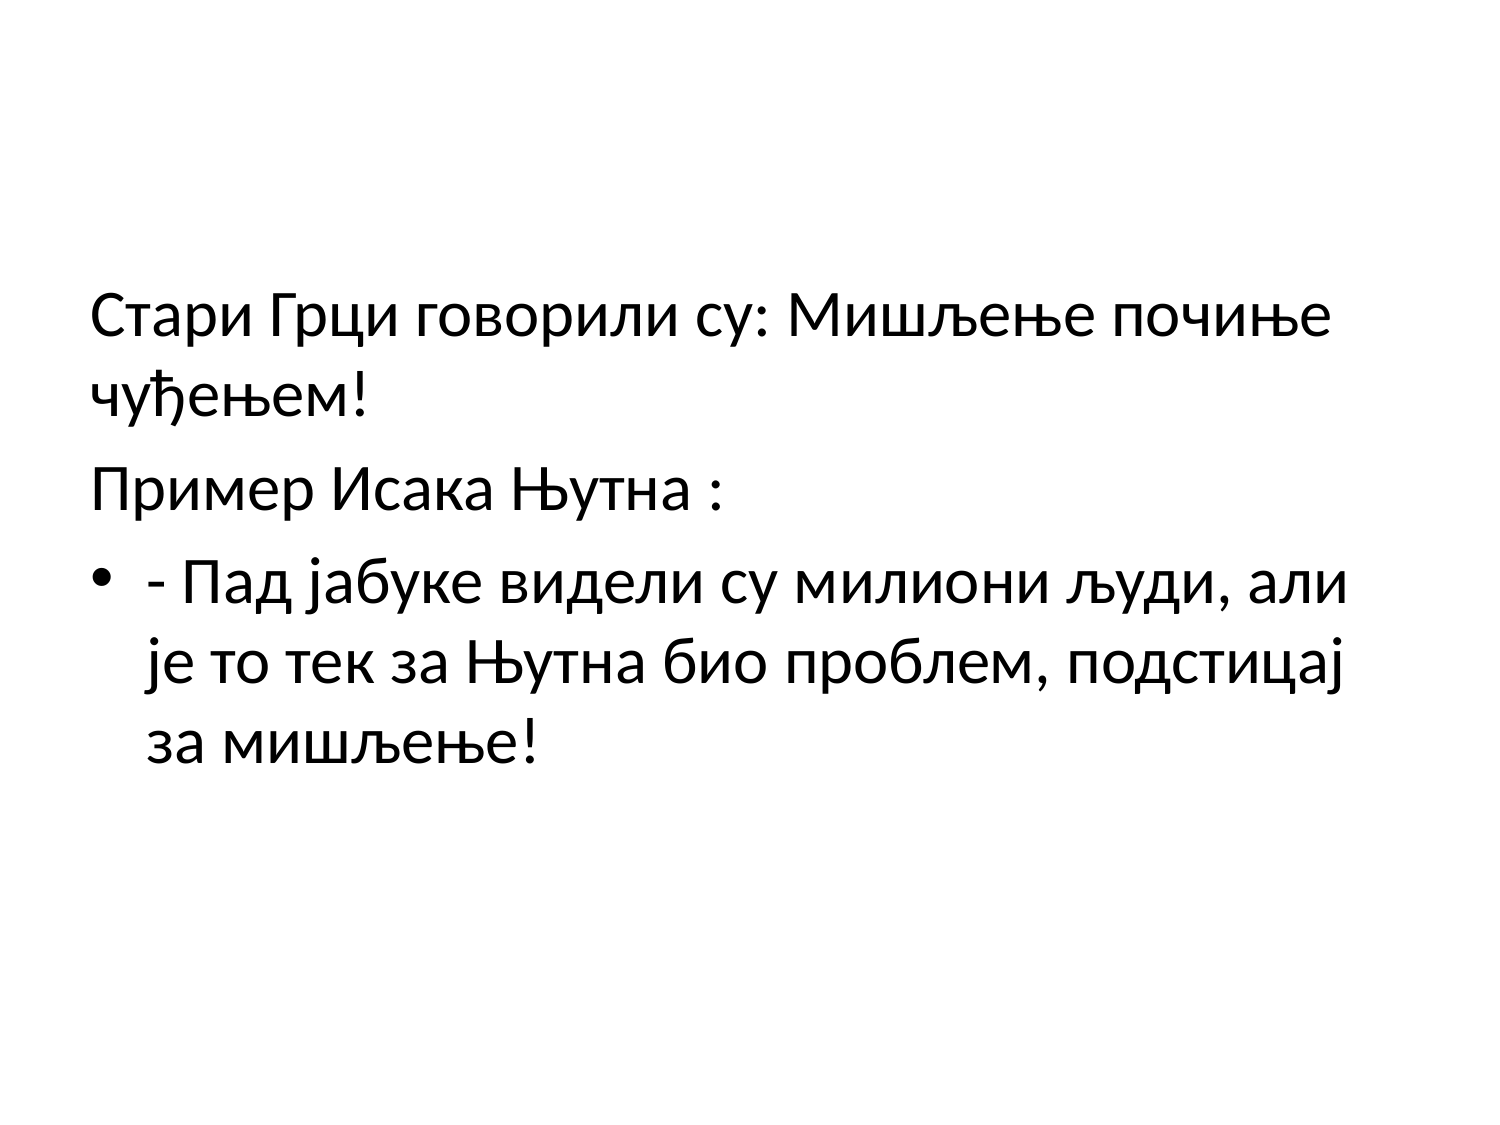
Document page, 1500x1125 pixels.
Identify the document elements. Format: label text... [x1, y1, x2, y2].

list Стари Грци говорили су: Мишљење почиње чуђењем! Пример Исака Њутна : - Пад јабуке видели су милиони људи, али је то тек за Њутна био проблем, подстицај за мишљење! [75, 262, 1425, 1005]
